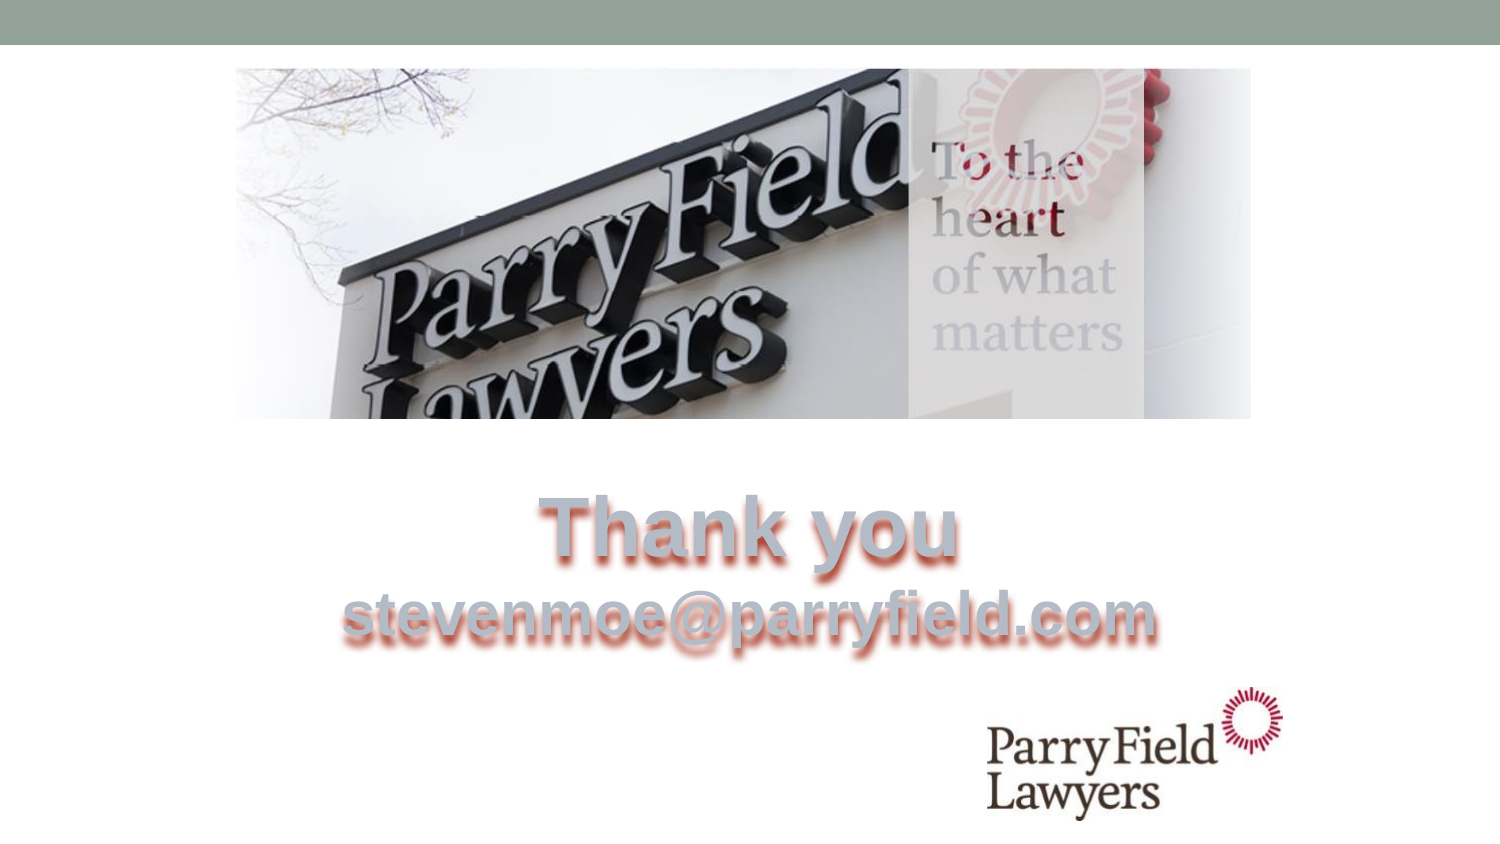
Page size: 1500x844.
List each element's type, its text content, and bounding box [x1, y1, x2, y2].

picture [986, 687, 1284, 821]
text_box Thank you stevenmoe@parryfield.com [253, 466, 1247, 654]
picture [235, 67, 1251, 419]
